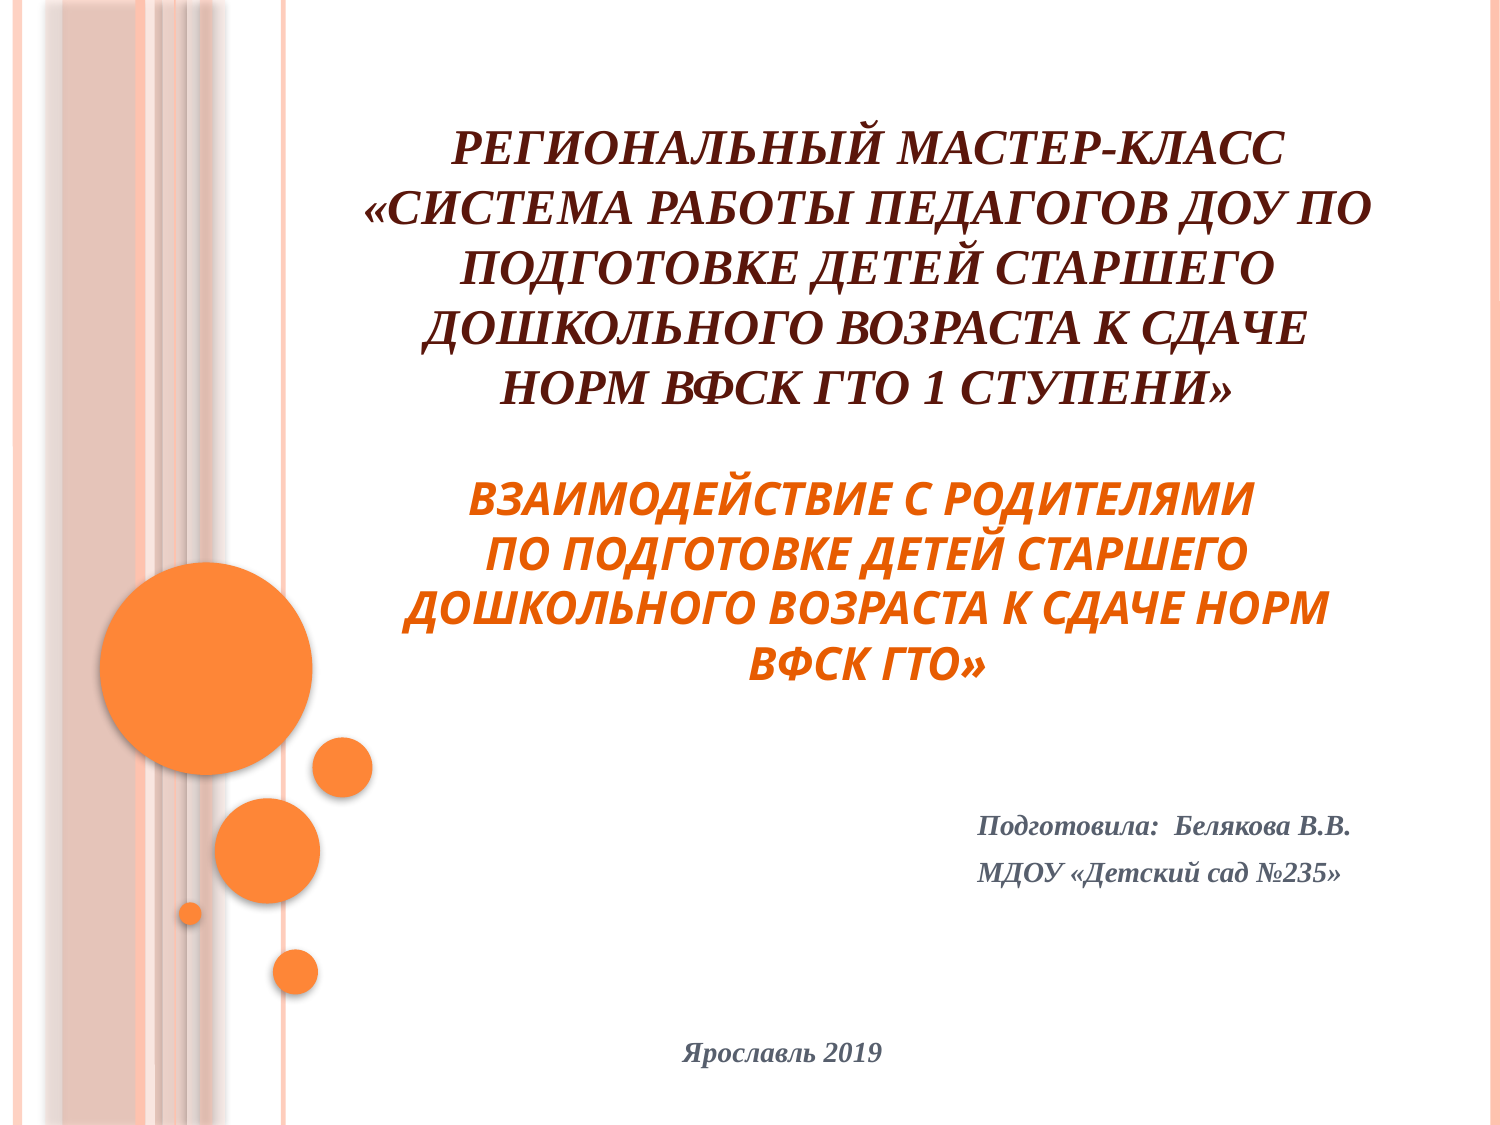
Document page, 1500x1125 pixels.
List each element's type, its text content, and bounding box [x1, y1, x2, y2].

text_box Ярославль 2019 [478, 1025, 1088, 1073]
subtitle Подготовила: Белякова В.В. МДОУ «Детский сад №235» [962, 798, 1500, 965]
title Региональный мастер-класс «Система работы педагогов ДОУ по подготовке детей старшего дошкольного возраста к сдаче норм ВФСК ГТО 1 ступени» Взаимодействие с родителями по подготовке детей старшего дошкольного возраста к сдаче норм ВФСК ГТО» [348, 54, 1388, 752]
